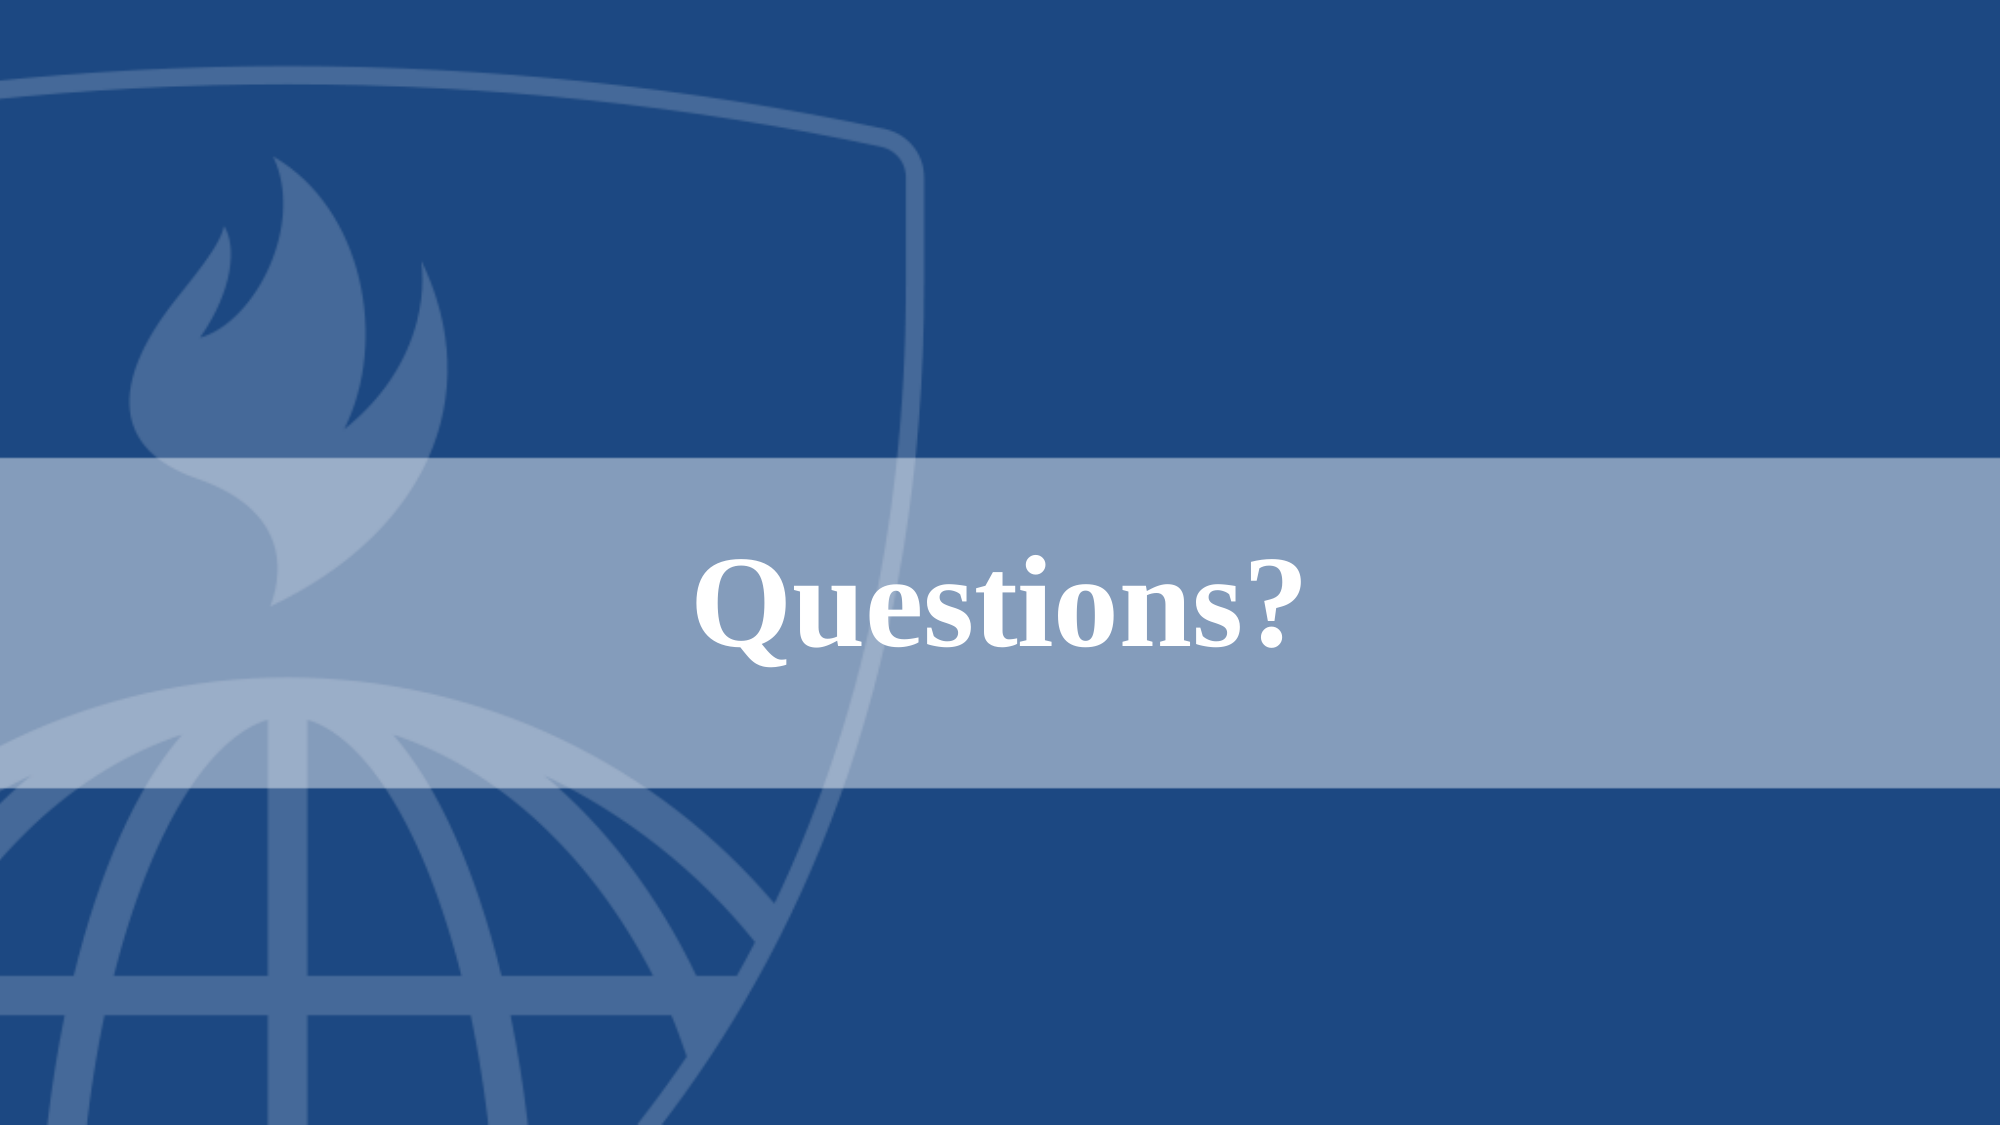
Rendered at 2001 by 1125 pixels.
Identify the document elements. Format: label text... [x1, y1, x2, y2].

text_box [0, 0, 2000, 1125]
title Questions? [688, 513, 1312, 704]
